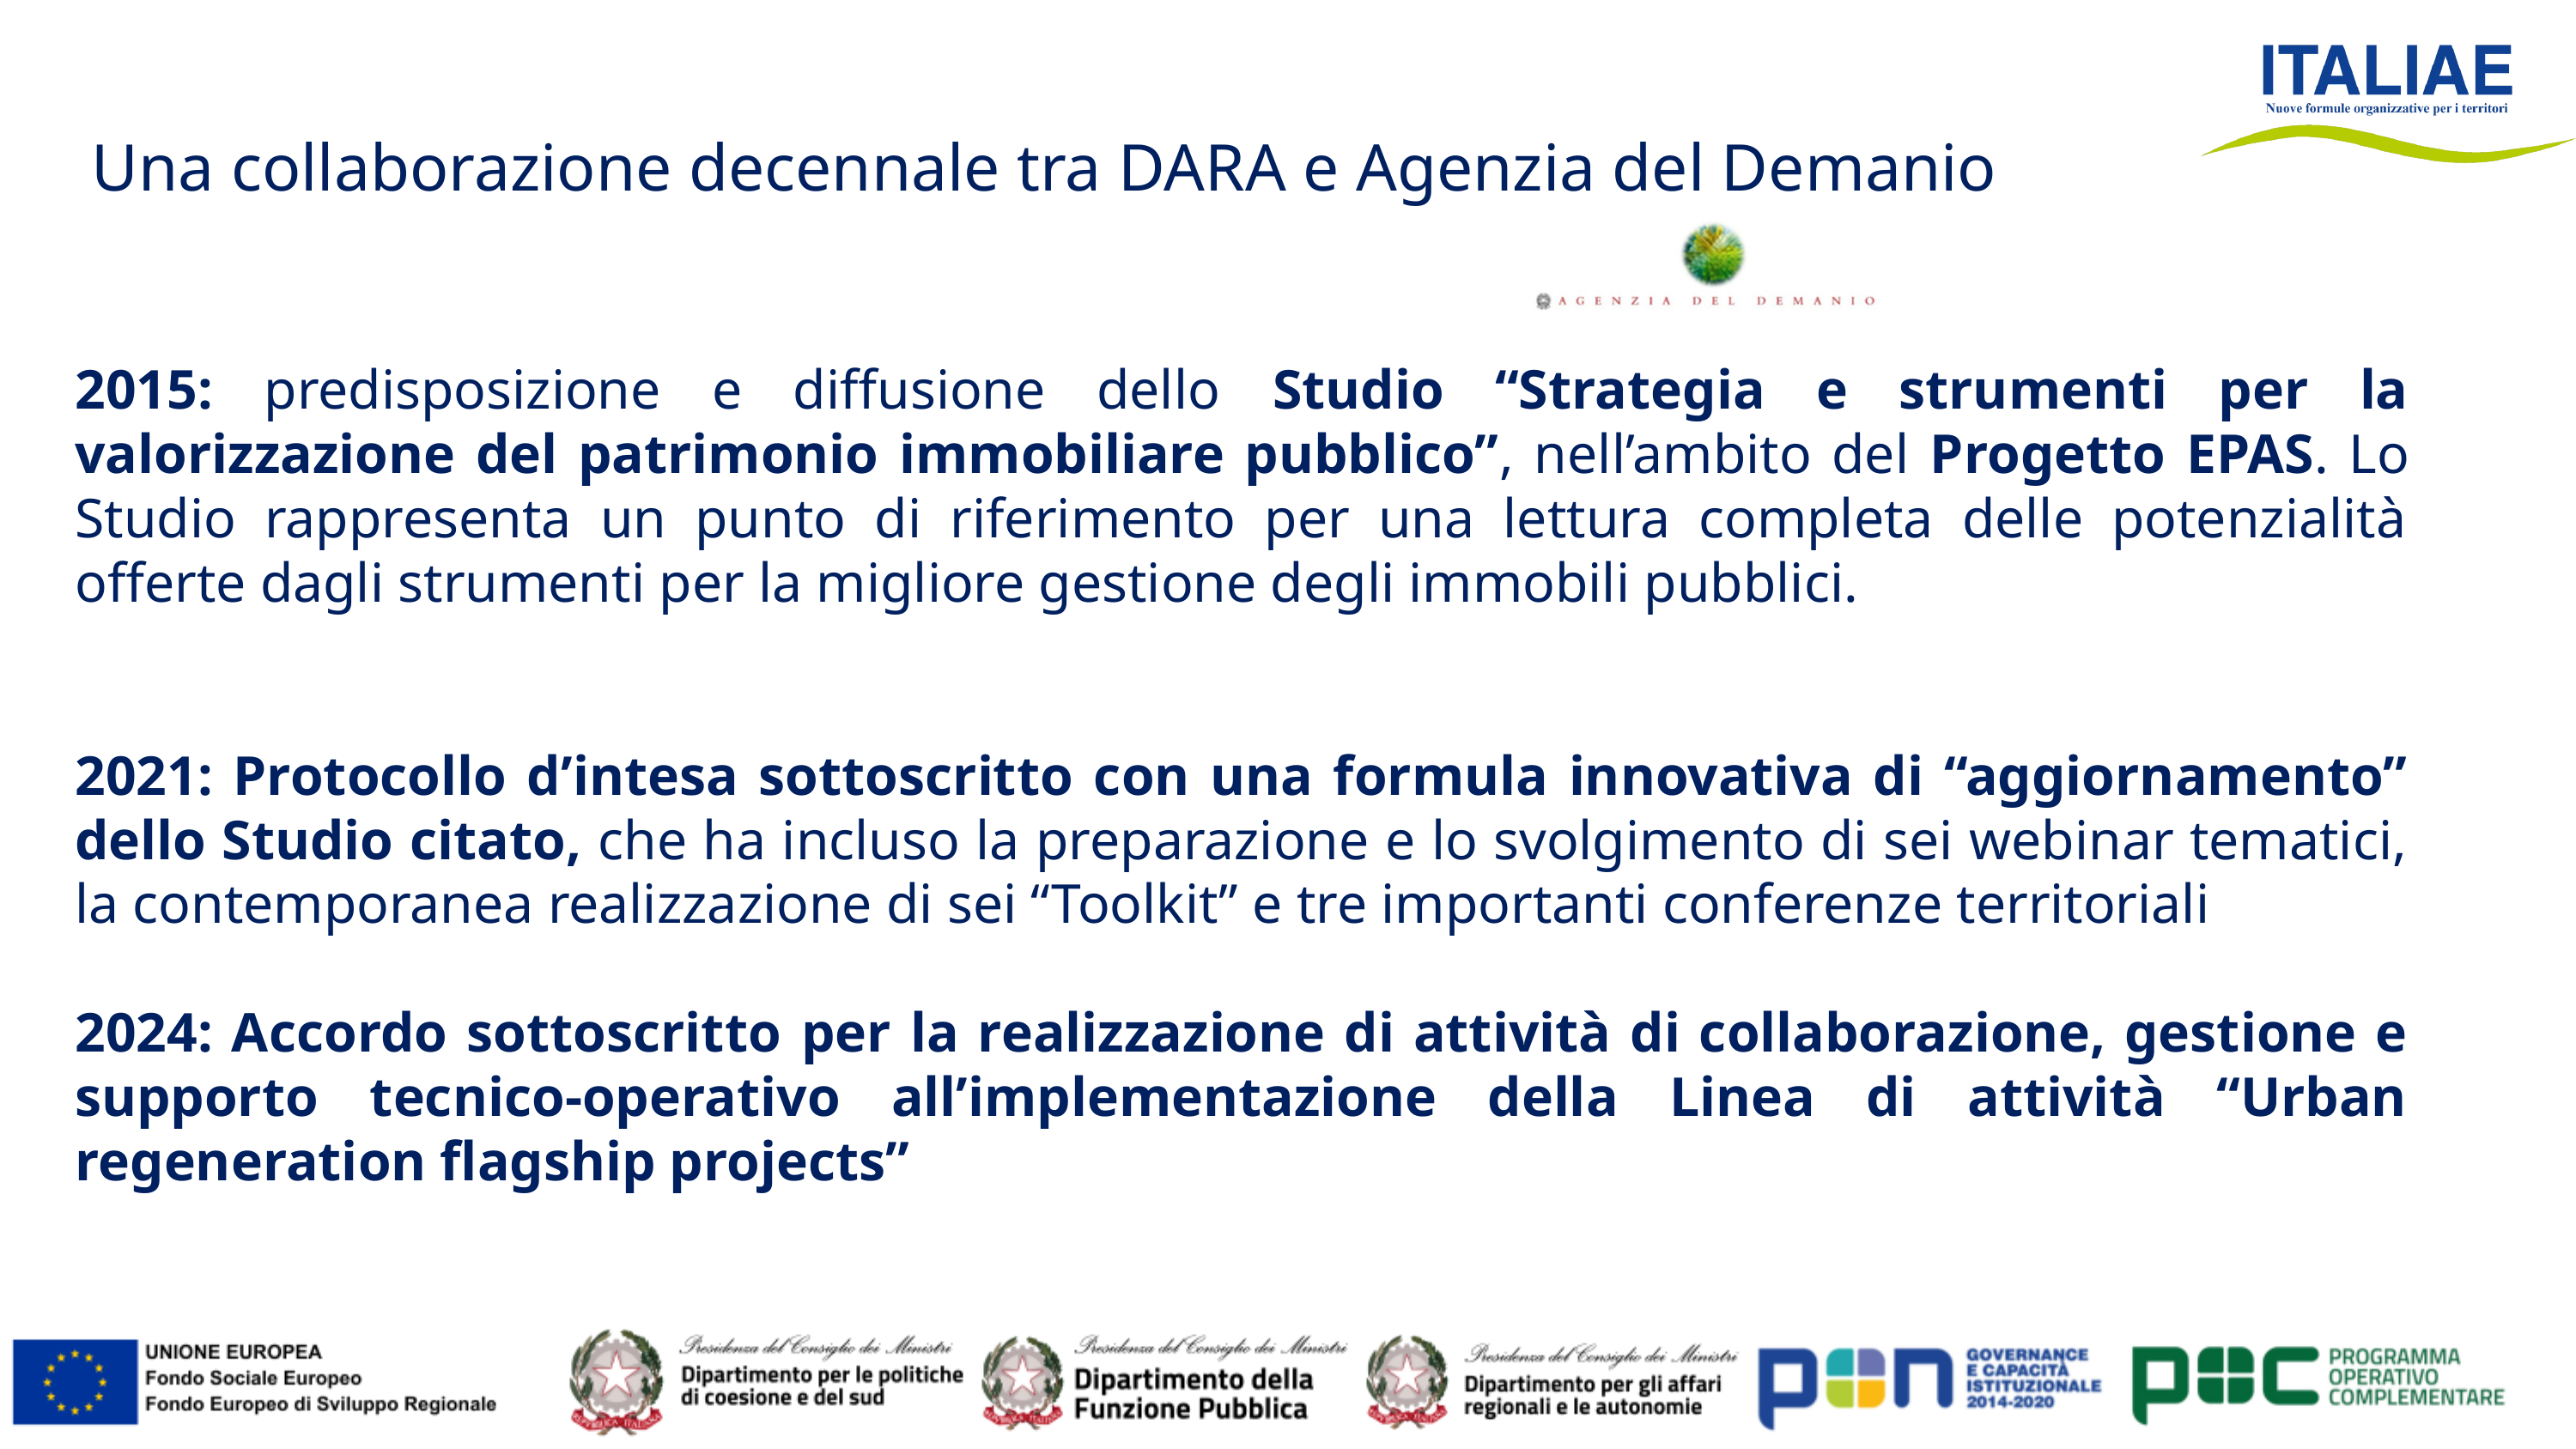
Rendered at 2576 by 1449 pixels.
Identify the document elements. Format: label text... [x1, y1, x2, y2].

picture [1523, 219, 1887, 312]
text_box Una collaborazione decennale tra DARA e Agenzia del Demanio 2015: predisposizione e diffusione dello Studio “Strategia e strumenti per la valorizzazione del patrimonio immobiliare pubblico”, nell’ambito del Progetto EPAS. Lo Studio rappresenta un punto di riferimento per una lettura completa delle potenzialità offerte dagli strumenti per la migliore gestione degli immobili pubblici. 2021: Protocollo d’intesa sottoscritto con una formula innovativa di “aggiornamento” dello Studio citato, che ha incluso la preparazione e lo svolgimento di sei webinar tematici, la contemporanea realizzazione di sei “Toolkit” e tre importanti conferenze territoriali 2024: Accordo sottoscritto per la realizzazione di attività di collaborazione, gestione e supporto tecnico-operativo all’implementazione della Linea di attività “Urban regeneration flagship projects” [75, 103, 2410, 1192]
text_box [0, 1316, 2576, 1449]
text_box [2201, 37, 2576, 170]
